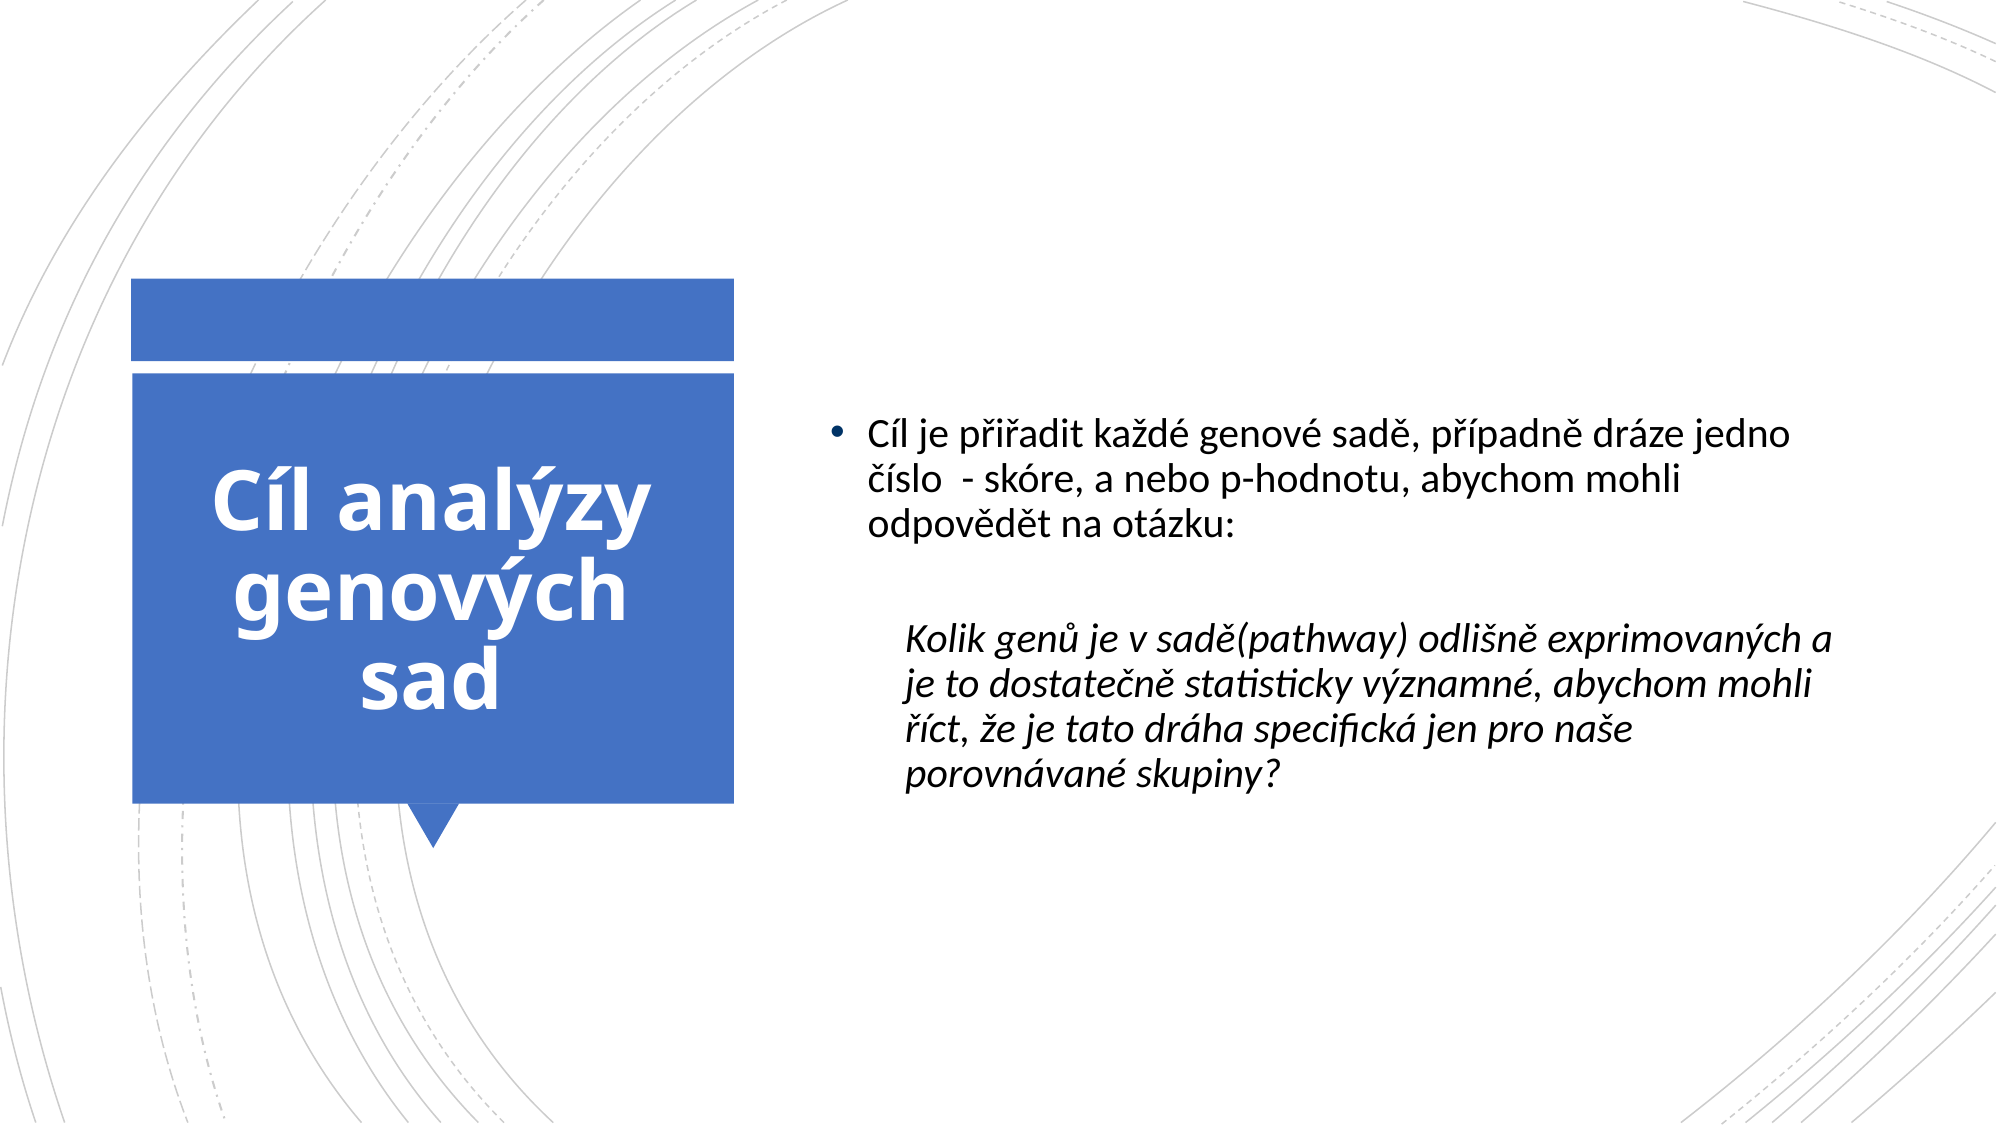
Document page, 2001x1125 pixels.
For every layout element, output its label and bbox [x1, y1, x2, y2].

text_box [130, 278, 735, 849]
text_box [0, 0, 1996, 1125]
